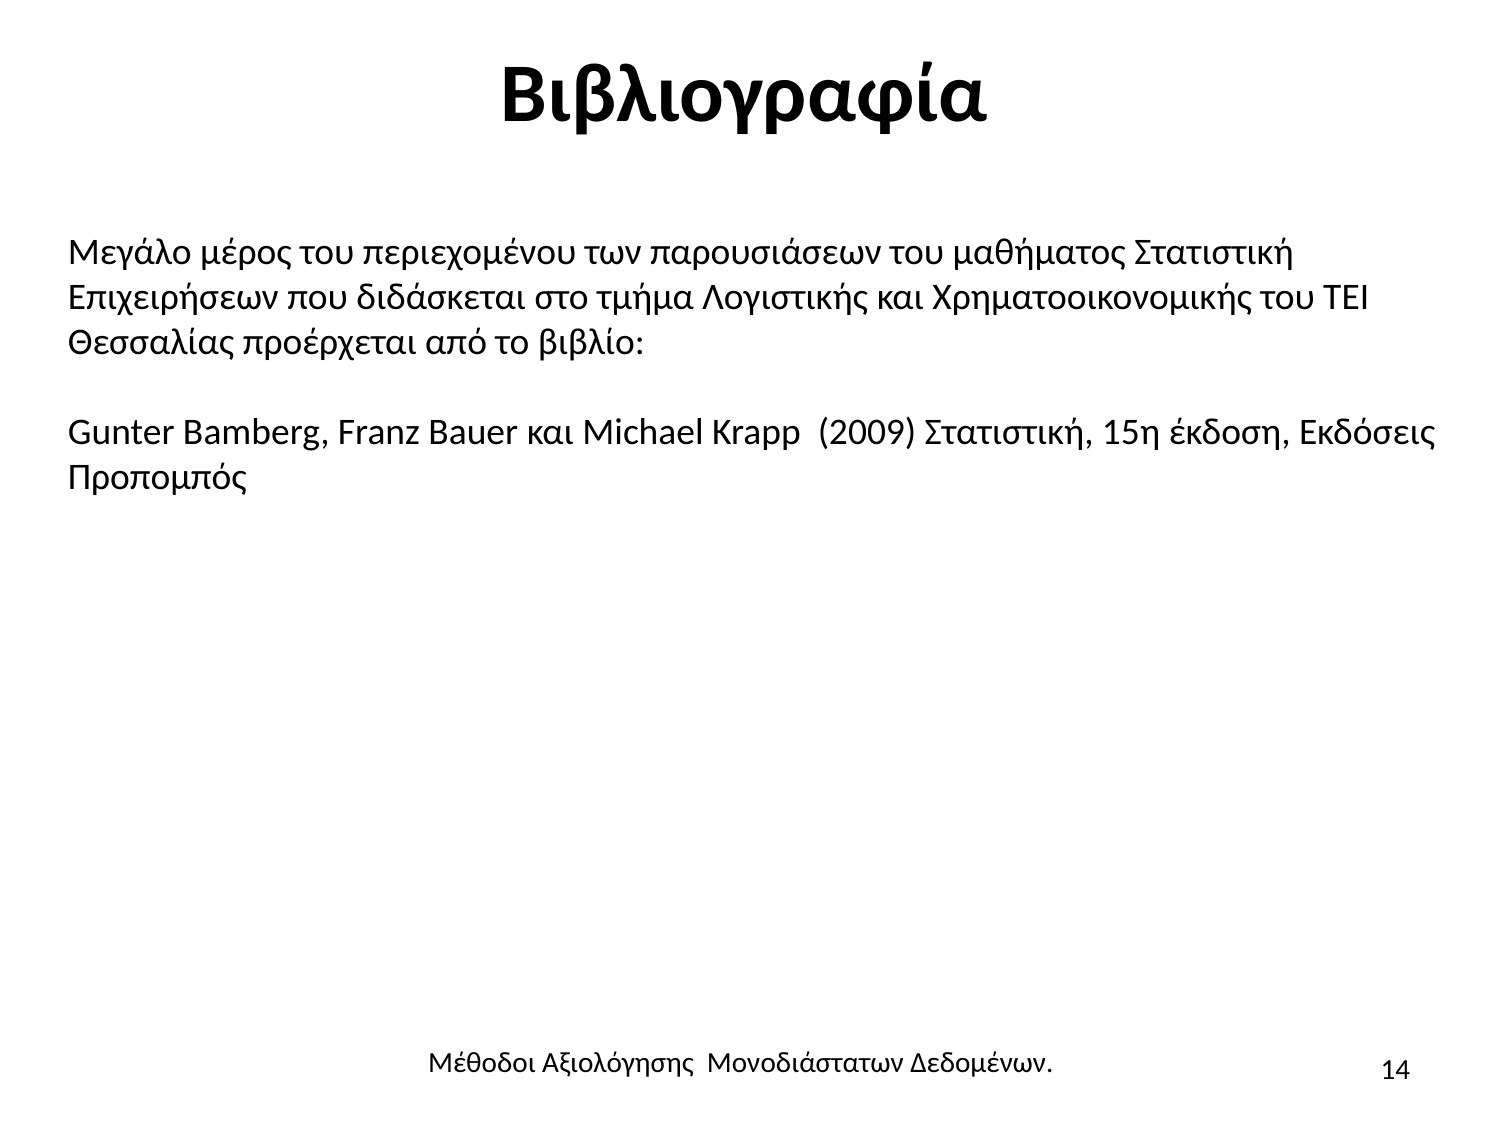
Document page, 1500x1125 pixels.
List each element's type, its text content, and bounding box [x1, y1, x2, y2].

title Βιβλιογραφία [78, 21, 1429, 156]
text_box Μεγάλο μέρος του περιεχομένου των παρουσιάσεων του μαθήματος Στατιστική Επιχειρήσεων που διδάσκεται στο τμήμα Λογιστικής και Χρηματοοικονομικής του ΤΕΙ Θεσσαλίας προέρχεται από το βιβλίο: Gunter Bamberg, Franz Bauer και Michael Krapp (2009) Στατιστική, 15η έκδοση, Εκδόσεις Προπομπός [53, 219, 1459, 550]
text_box Μέθοδοι Αξιολόγησης Μονοδιάστατων Δεδομένων. [392, 1035, 1091, 1119]
text_box 14 [1074, 1042, 1425, 1103]
